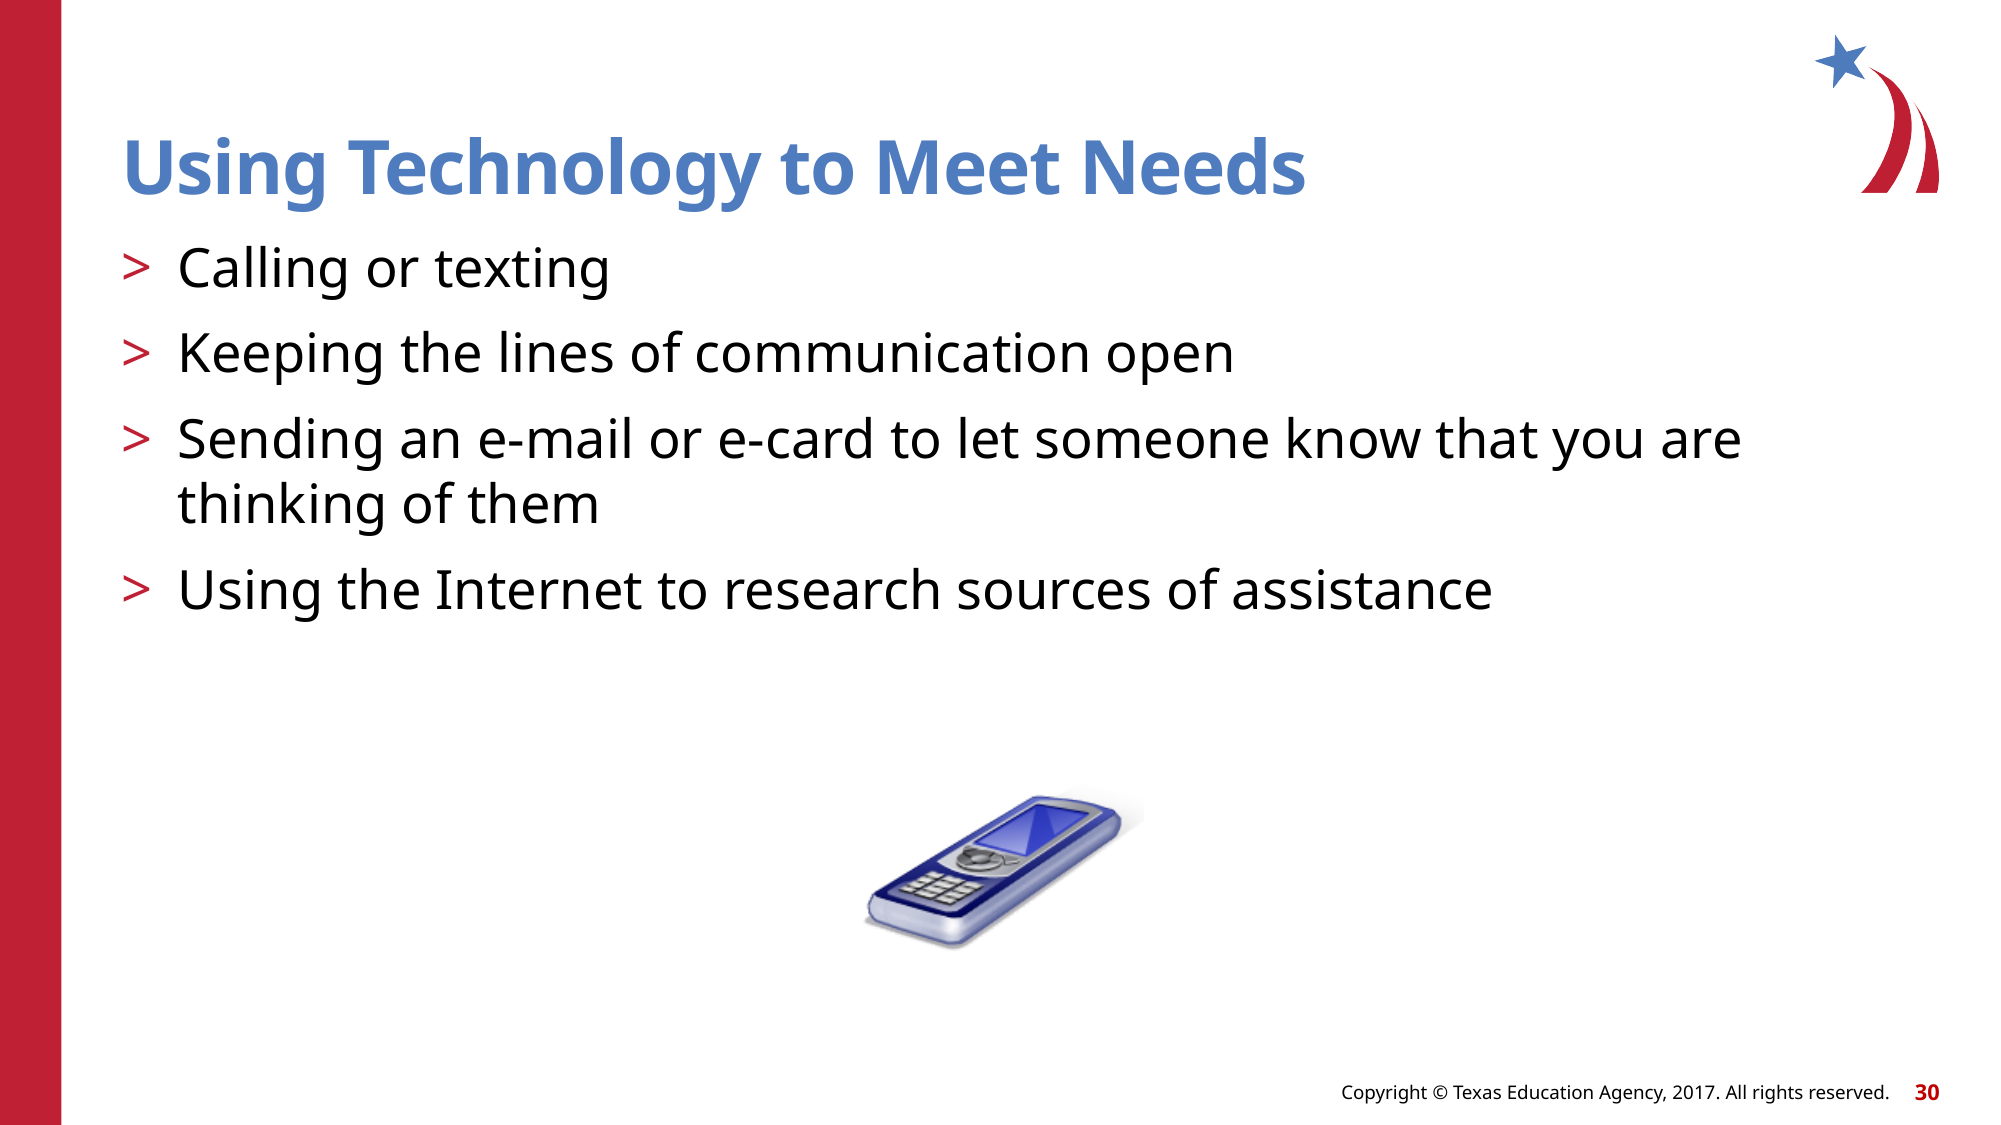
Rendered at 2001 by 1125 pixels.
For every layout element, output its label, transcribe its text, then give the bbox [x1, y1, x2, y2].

picture [861, 728, 1144, 1010]
title Using Technology to Meet Needs [121, 66, 1772, 211]
list Calling or texting Keeping the lines of communication open Sending an e-mail or e-card to let someone know that you are thinking of them Using the Internet to research sources of assistance [121, 233, 1884, 1010]
picture [1814, 34, 1939, 193]
